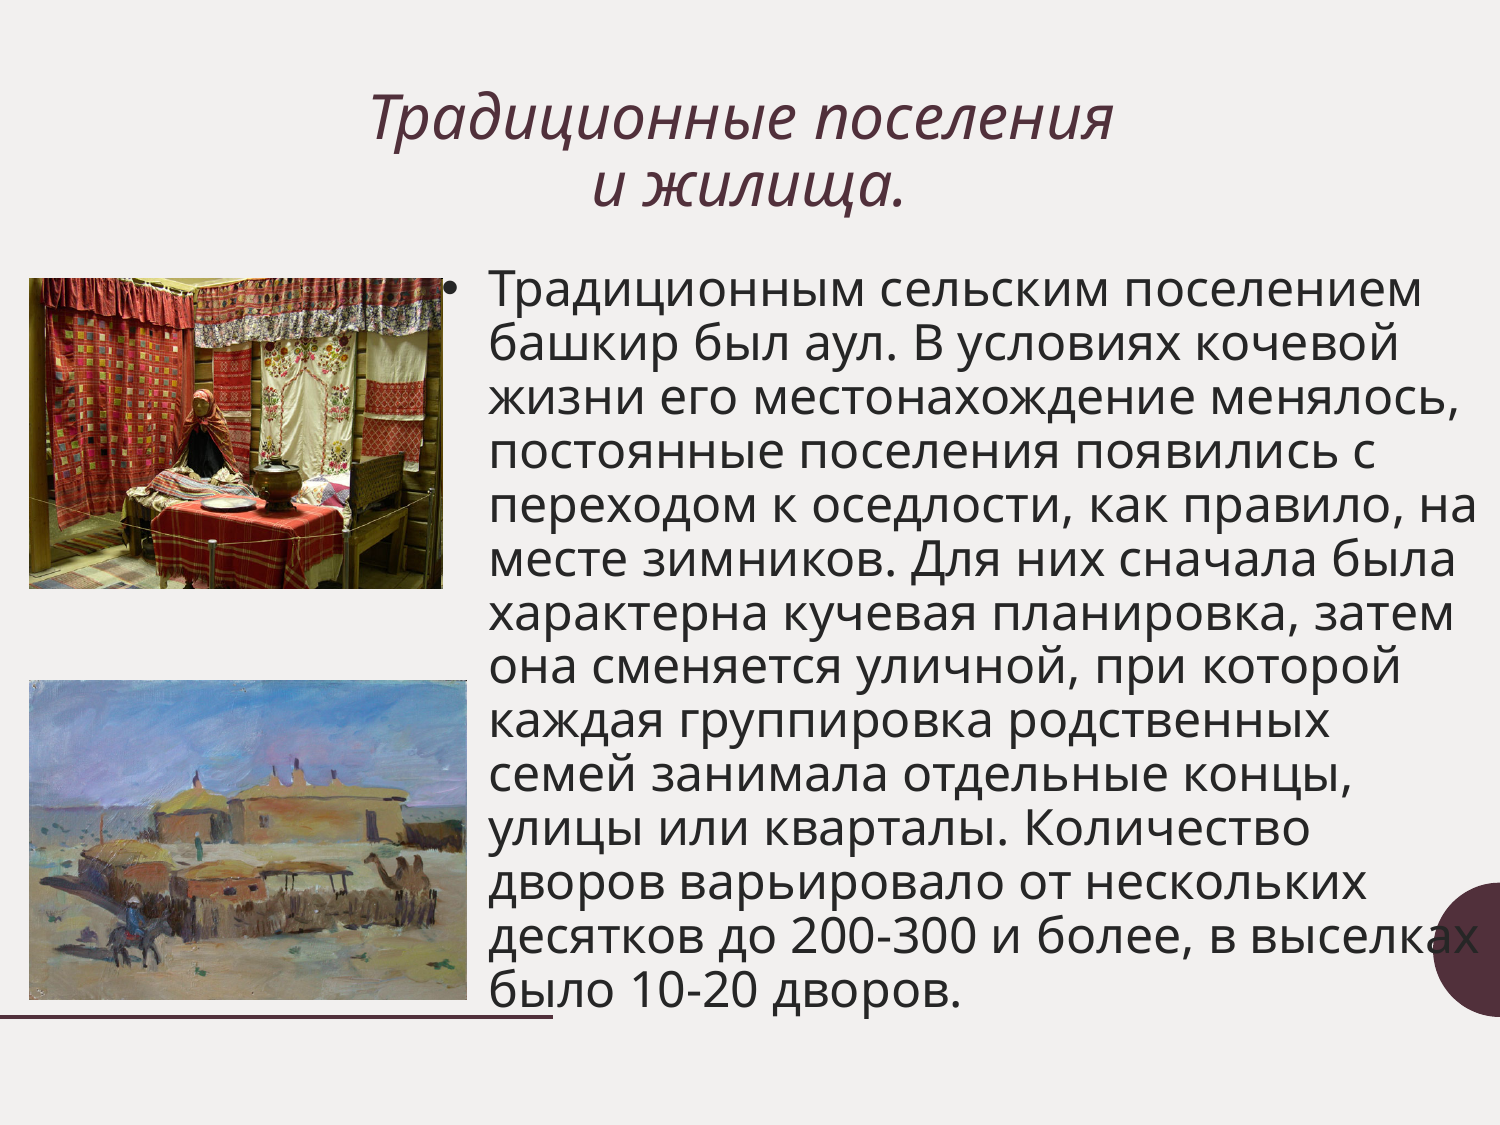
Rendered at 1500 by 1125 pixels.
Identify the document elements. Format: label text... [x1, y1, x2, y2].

picture [29, 680, 467, 1000]
list Традиционным сельским поселением башкир был аул. В условиях кочевой жизни его местонахождение менялось, постоянные поселения появились с переходом к оседлости, как правило, на месте зимников. Для них сначала была характерна кучевая планировка, затем она сменяется уличной, при которой каждая группировка родственных семей занимала отдельные концы, улицы или кварталы. Количество дворов варьировало от нескольких десятков до 200-300 и более, в выселках было 10-20 дворов. [426, 255, 1500, 1125]
title Традиционные поселения и жилища. [0, 78, 1500, 229]
picture [29, 278, 443, 589]
